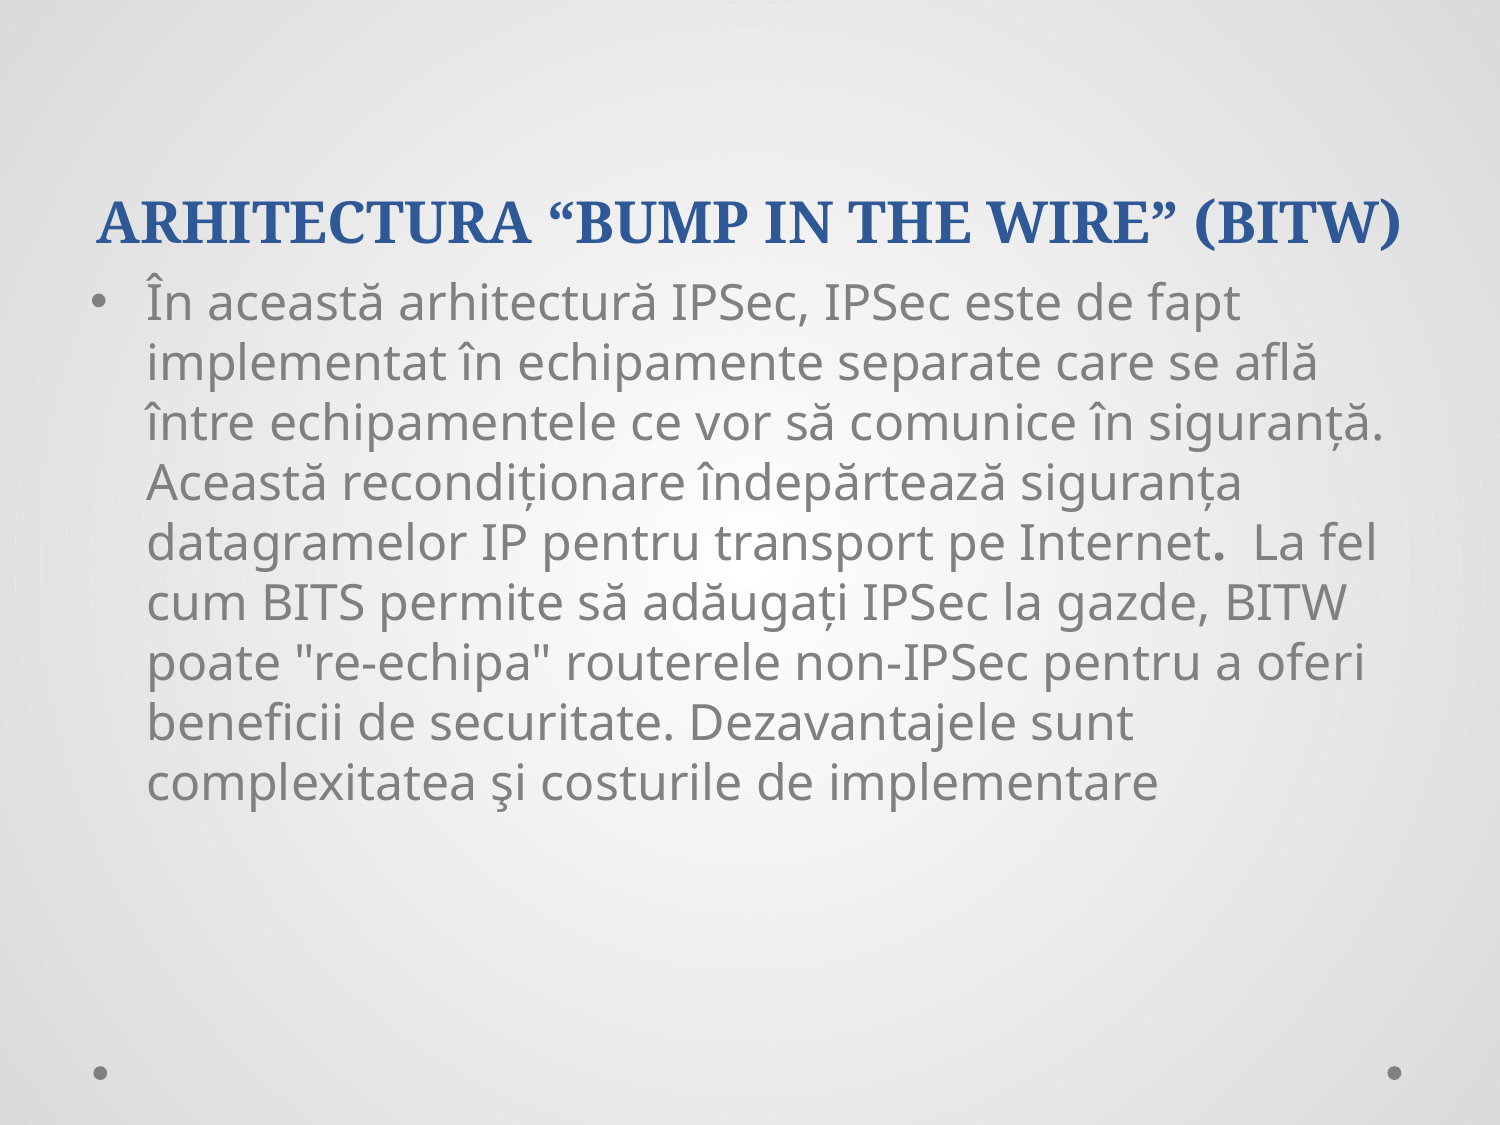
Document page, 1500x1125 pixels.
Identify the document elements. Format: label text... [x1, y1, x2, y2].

title ARHITECTURA “BUMP IN THE WIRE” (BITW) [75, 0, 1425, 262]
list În această arhitectură IPSec, IPSec este de fapt implementat în echipamente separate care se află între echipamentele ce vor să comunice în siguranță. Această recondiționare îndepărtează siguranța datagramelor IP pentru transport pe Internet. La fel cum BITS permite să adăugați IPSec la gazde, BITW poate "re‐echipa" routerele non‐IPSec pentru a oferi beneficii de securitate. Dezavantajele sunt complexitatea şi costurile de implementare [75, 262, 1425, 1005]
